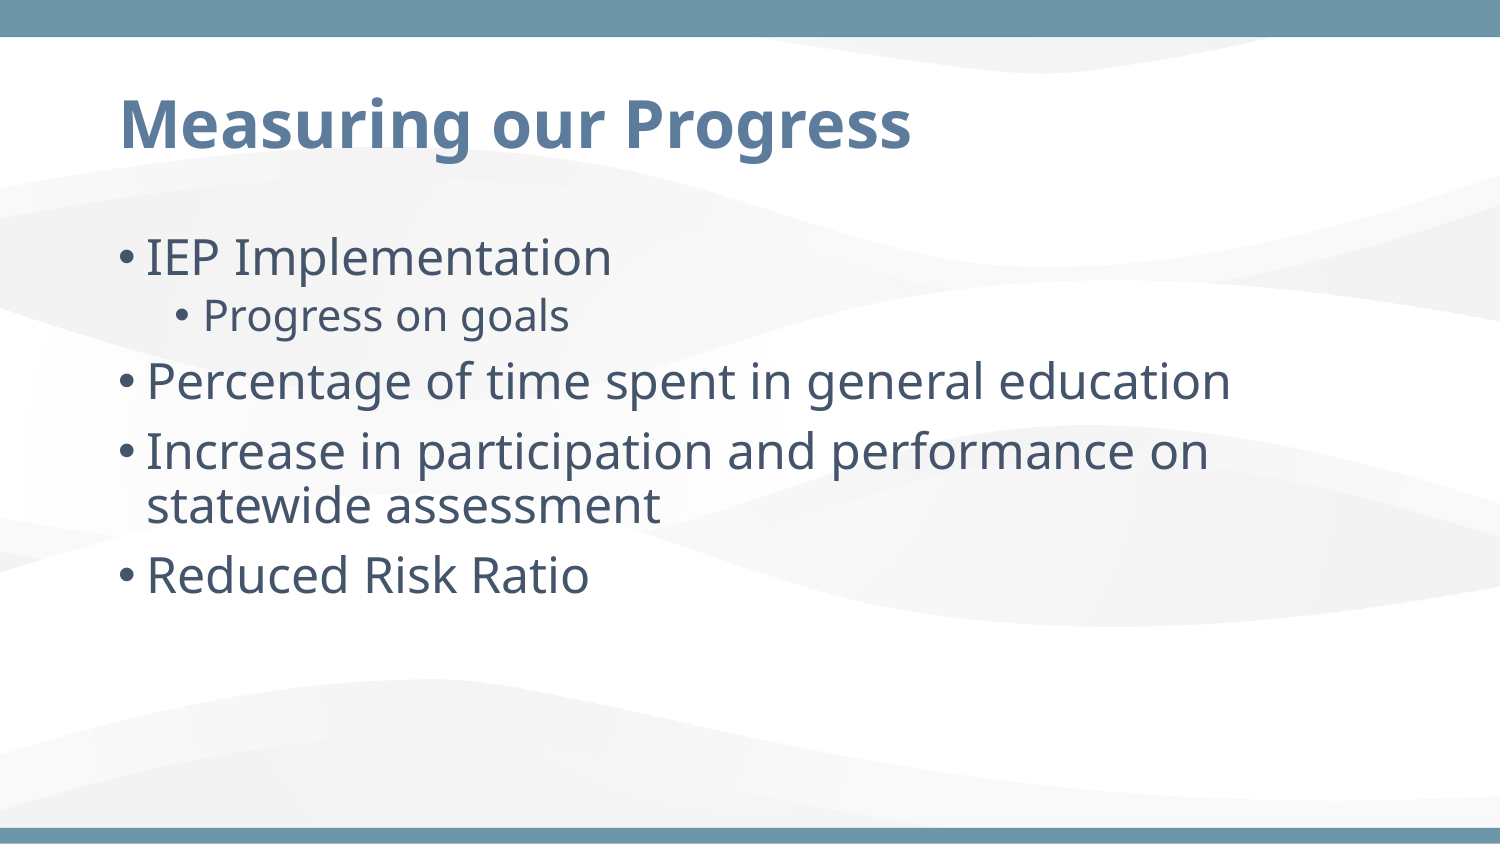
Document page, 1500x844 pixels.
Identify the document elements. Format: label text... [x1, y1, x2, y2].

picture [0, 0, 1500, 844]
title Measuring our Progress [103, 44, 1397, 155]
